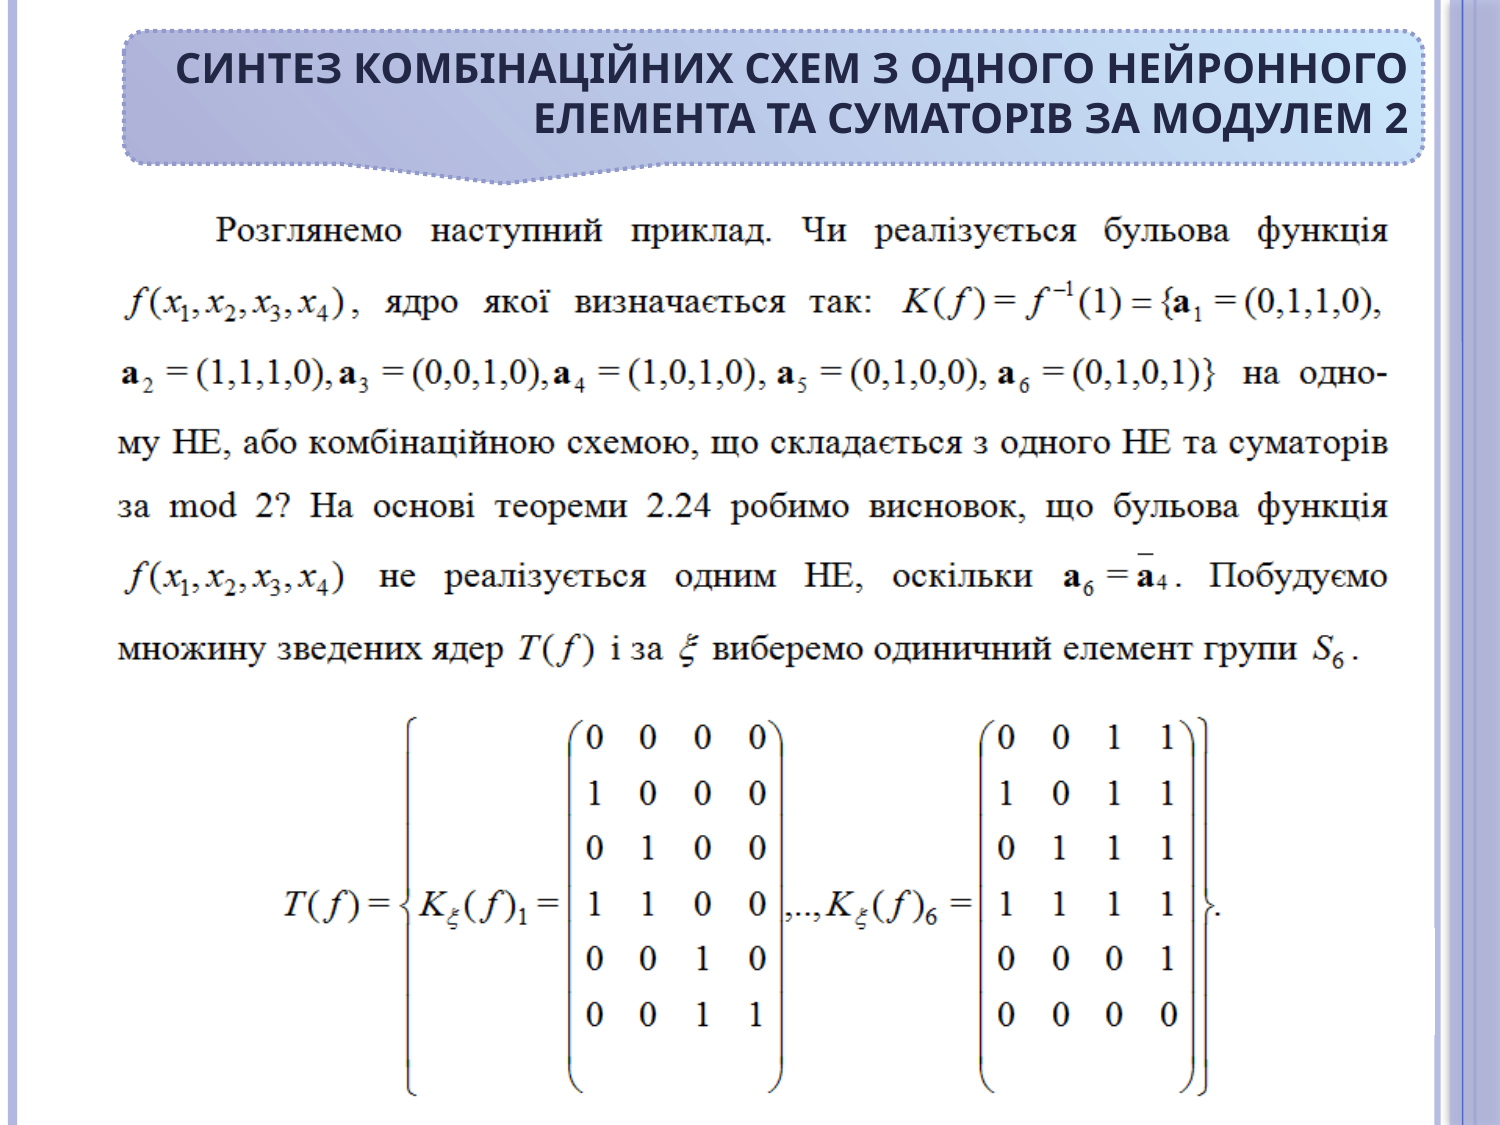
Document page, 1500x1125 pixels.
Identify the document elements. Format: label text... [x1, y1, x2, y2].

title Синтез комбінаційних схем з одного нейронного елемента та суматорів за модулем 2 [41, 30, 1424, 149]
picture [96, 195, 1436, 1125]
text_box [124, 145, 1425, 186]
